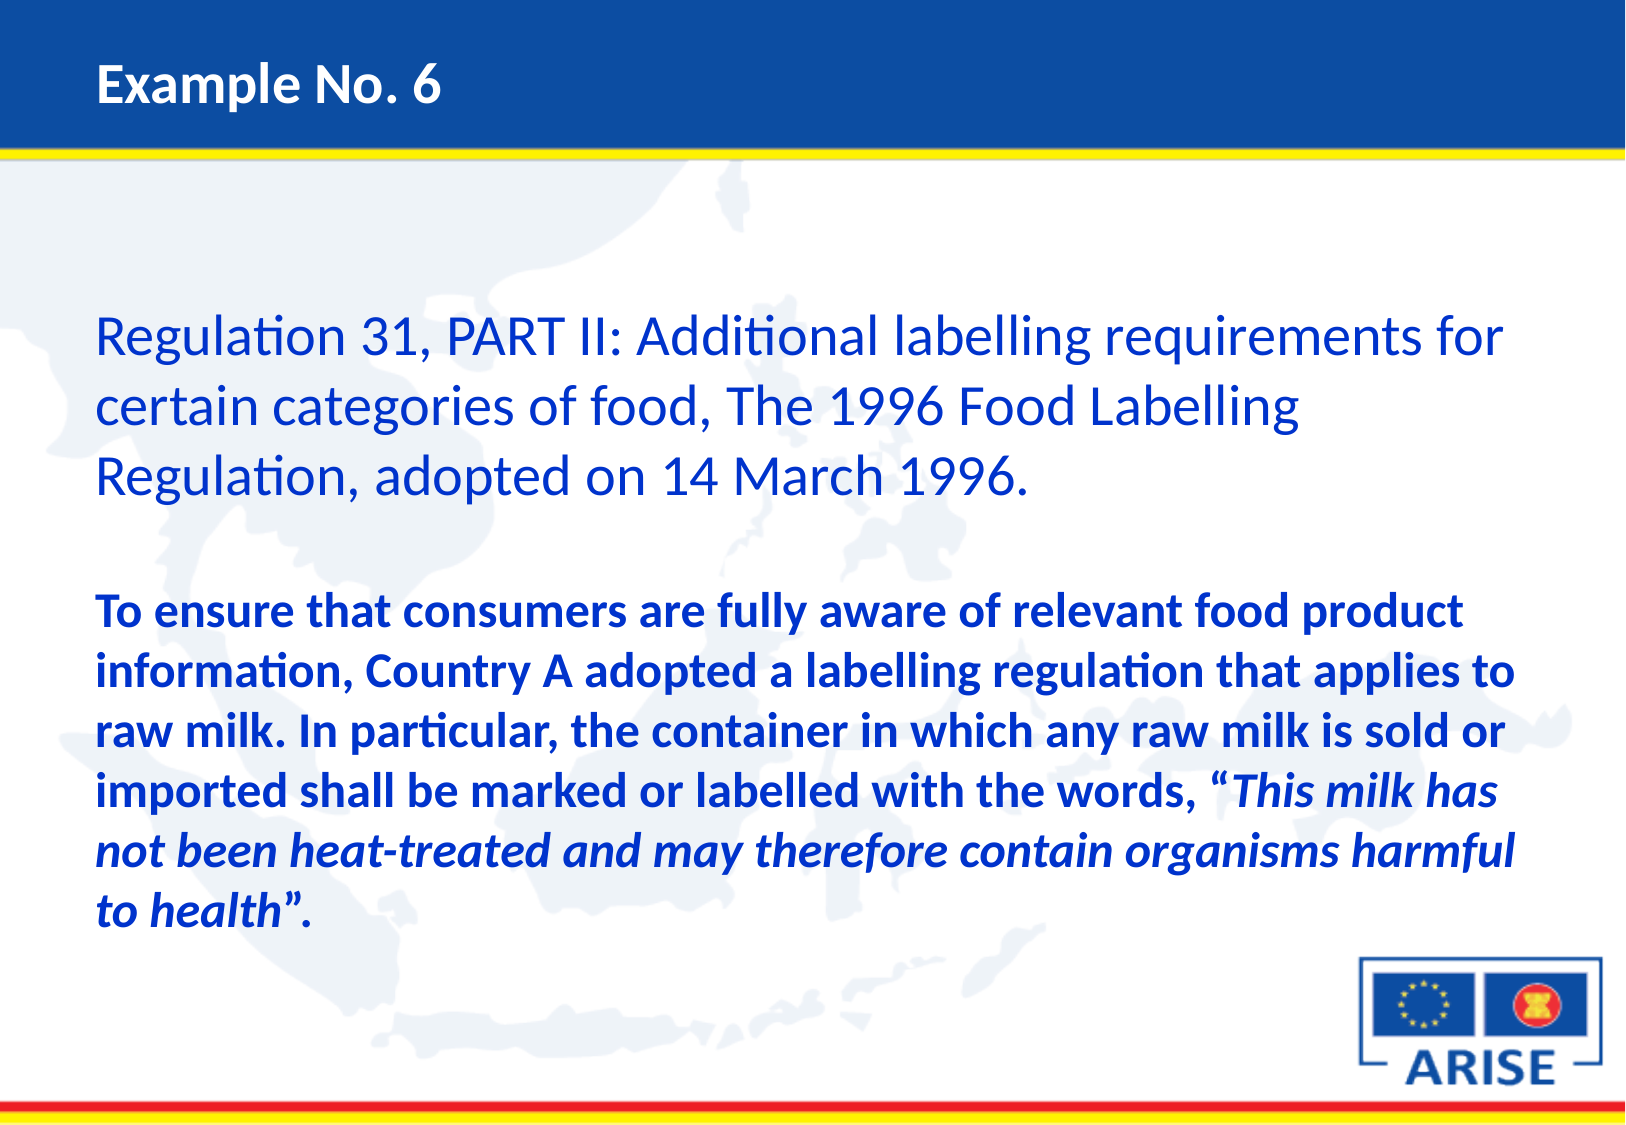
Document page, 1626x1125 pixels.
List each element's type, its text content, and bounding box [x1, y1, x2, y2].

title Example No. 6 [80, 0, 1544, 162]
picture [0, 0, 1626, 1125]
list Regulation 31, PART II: Additional labelling requirements for certain categories of food, The 1996 Food Labelling Regulation, adopted on 14 March 1996. To ensure that consumers are fully aware of relevant food product information, Country A adopted a labelling regulation that applies to raw milk. In particular, the container in which any raw milk is sold or imported shall be marked or labelled with the words, “This milk has not been heat-treated and may therefore contain organisms harmful to health”. [79, 219, 1543, 997]
